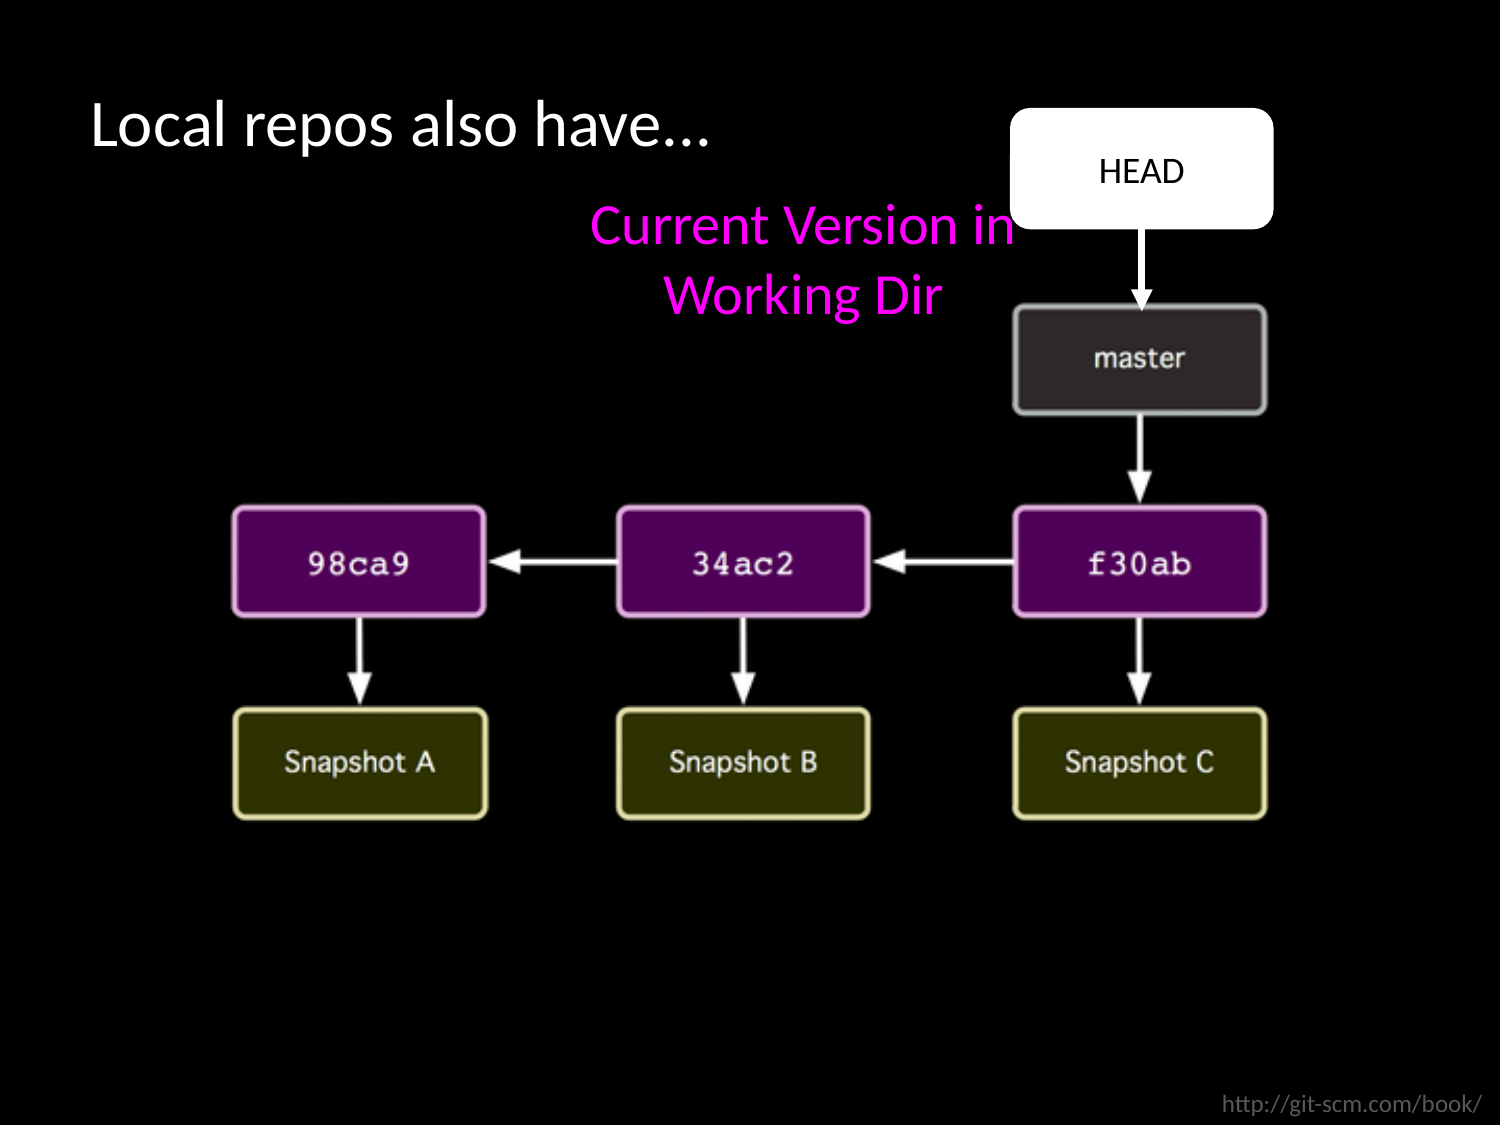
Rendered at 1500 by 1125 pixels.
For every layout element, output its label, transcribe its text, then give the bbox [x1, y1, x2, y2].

title Local repos also have... [75, 26, 1425, 214]
text_box http://git-scm.com/book/ [1206, 1079, 1498, 1125]
picture [228, 299, 1272, 824]
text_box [575, 107, 1274, 336]
